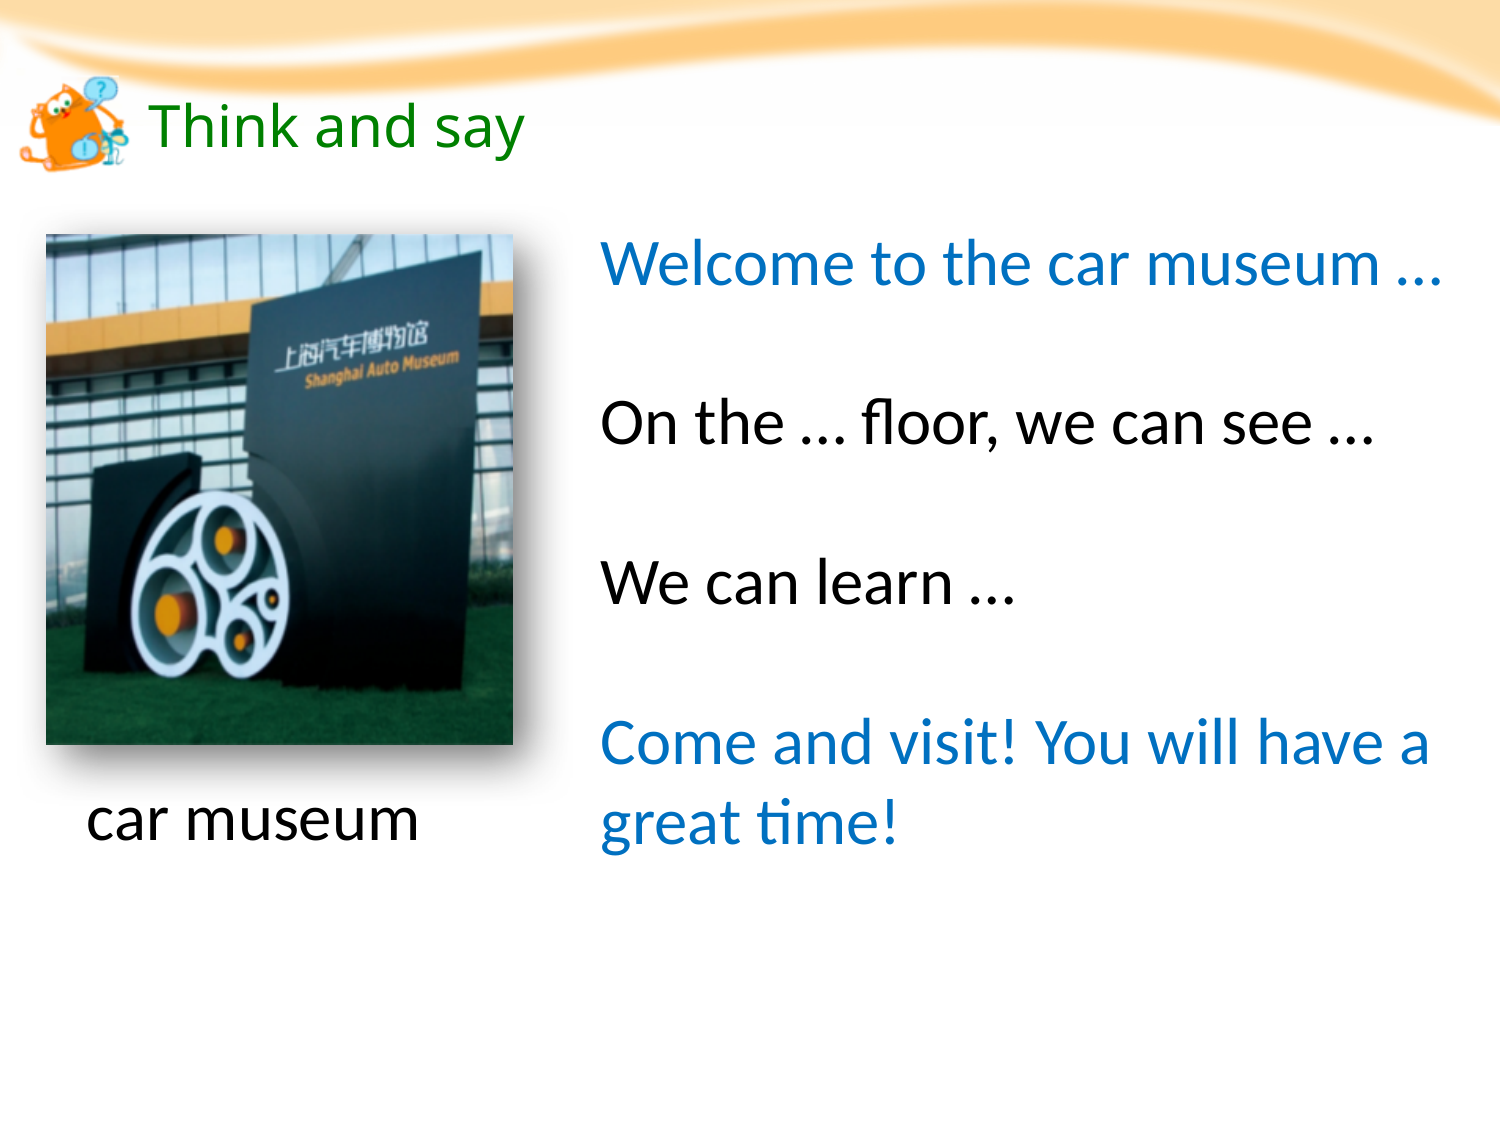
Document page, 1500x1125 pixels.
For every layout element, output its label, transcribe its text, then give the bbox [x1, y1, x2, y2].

picture [0, 0, 1500, 126]
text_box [16, 68, 696, 183]
text_box Welcome to the car museum … On the … floor, we can see … We can learn … Come and visit! You will have a great time! [585, 210, 1465, 1026]
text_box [46, 234, 528, 868]
